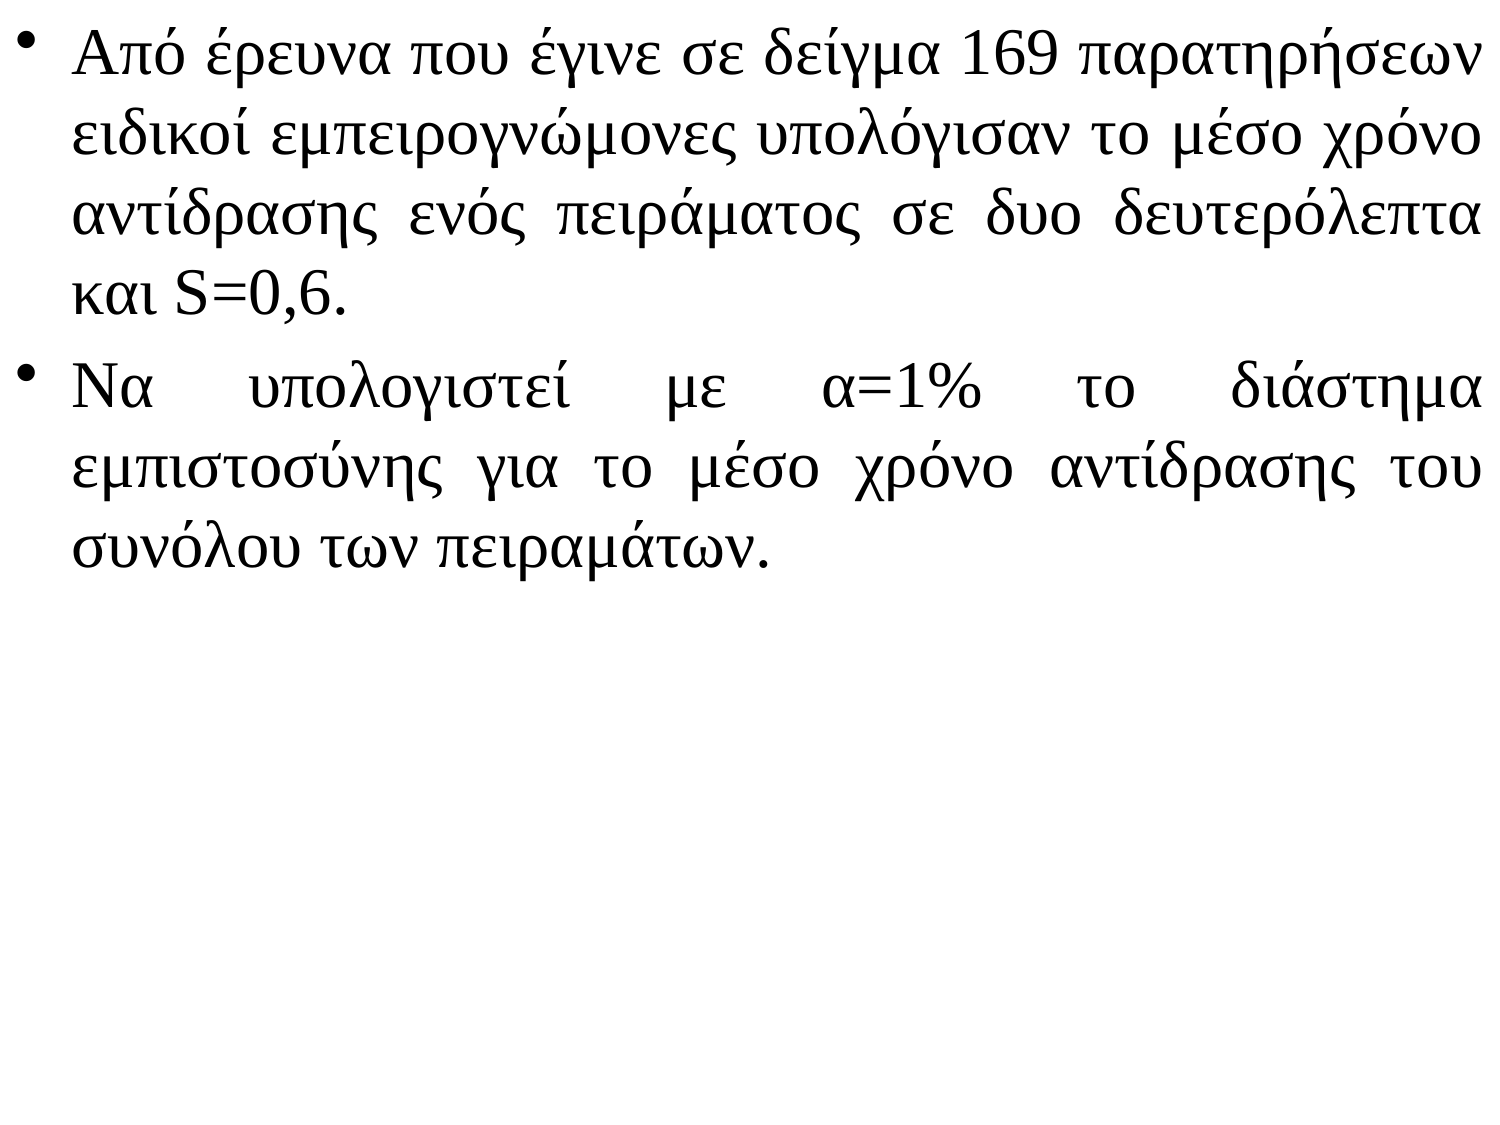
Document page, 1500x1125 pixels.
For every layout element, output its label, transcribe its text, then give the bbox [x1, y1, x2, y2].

list Από έρευνα που έγινε σε δείγμα 169 παρατηρήσεων ειδικοί εμπειρογνώμονες υπολόγισαν το μέσο χρόνο αντίδρασης ενός πειράματος σε δυο δευτερόλεπτα και S=0,6. Να υπολογιστεί με α=1% το διάστημα εμπιστοσύνης για το μέσο χρόνο αντίδρασης του συνόλου των πειραμάτων. [0, 0, 1500, 847]
